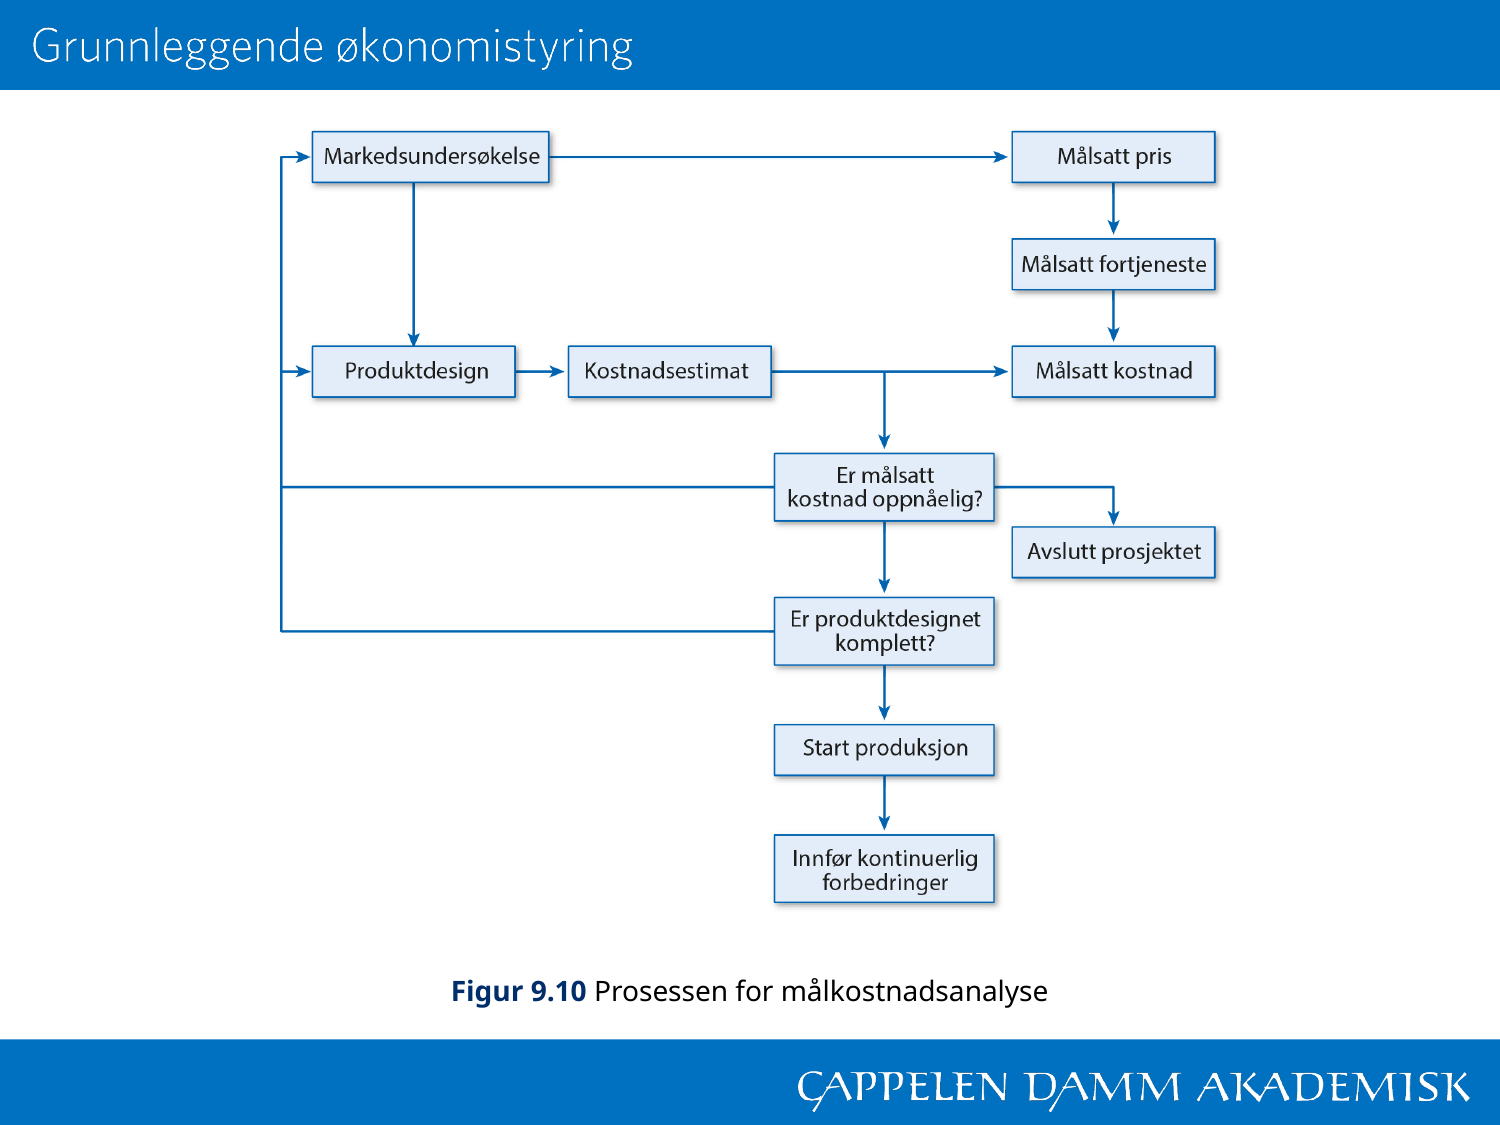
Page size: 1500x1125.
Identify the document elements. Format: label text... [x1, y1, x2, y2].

text_box Figur 9.10 Prosessen for målkostnadsanalyse [378, 965, 1122, 1015]
text_box [0, 1037, 1500, 1125]
picture [265, 114, 1235, 924]
picture [29, 19, 644, 71]
picture [796, 1070, 1472, 1114]
text_box [0, 0, 1500, 92]
